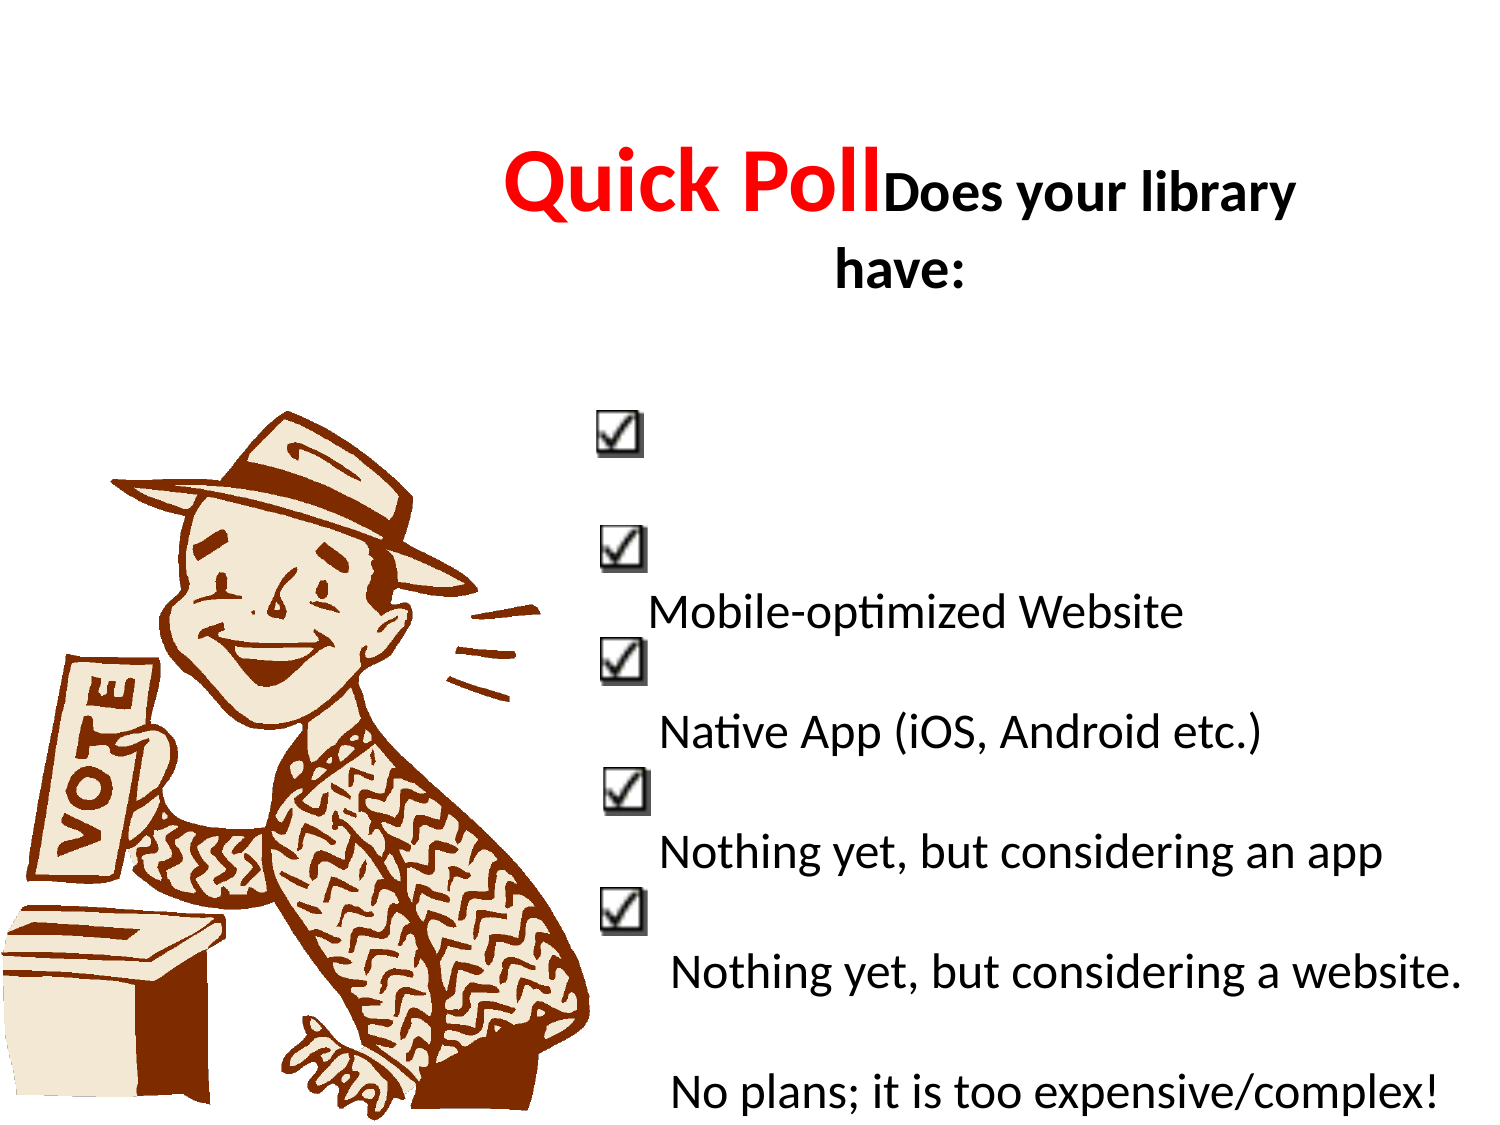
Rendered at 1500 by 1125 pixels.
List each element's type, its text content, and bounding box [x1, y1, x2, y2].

text_box [596, 410, 644, 459]
text_box [600, 637, 648, 686]
text_box [0, 410, 593, 1125]
text_box [603, 767, 651, 816]
text_box [600, 887, 648, 936]
title Mobile-optimized Website Native App (iOS, Android etc.) Nothing yet, but considering an app Nothing yet, but considering a website. No plans; it is too expensive/complex! [587, 725, 1500, 913]
text_box Quick PollDoes your library have: [448, 112, 1353, 310]
text_box [600, 525, 648, 573]
